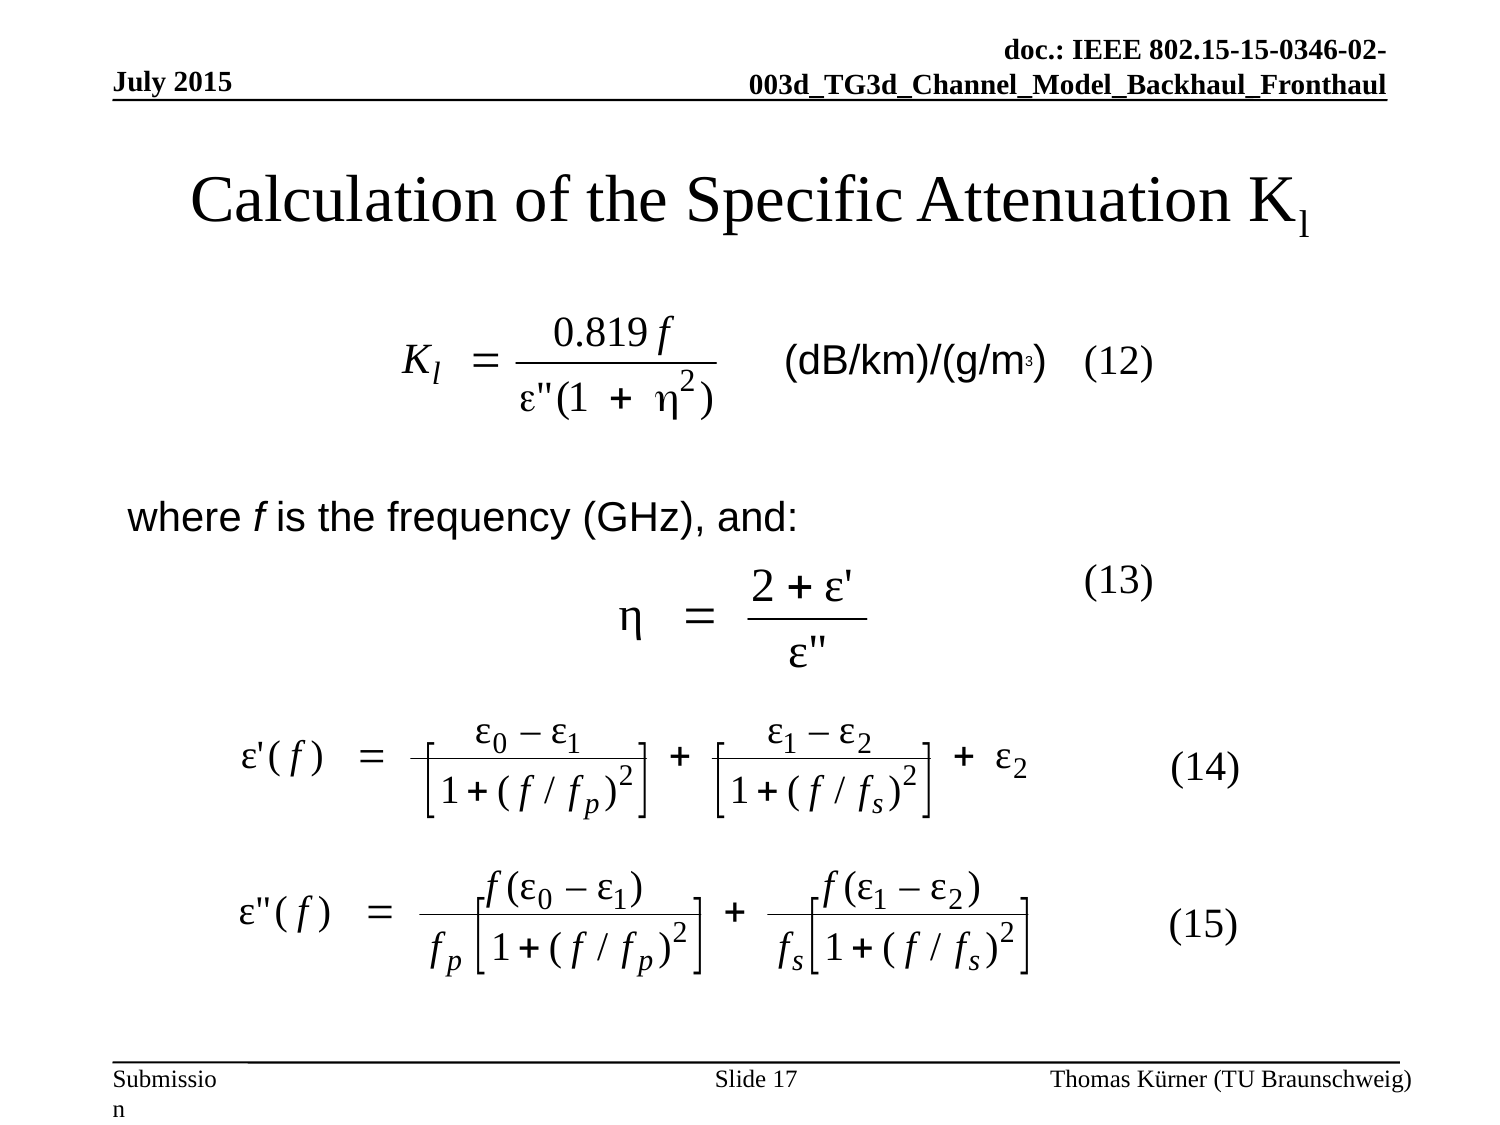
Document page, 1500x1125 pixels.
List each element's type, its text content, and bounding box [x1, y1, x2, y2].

title Calculation of the Specific Attenuation Kl [112, 112, 1388, 288]
footer Thomas Kürner (TU Braunschweig) [899, 1061, 1413, 1093]
slide_number Slide 17 [712, 1061, 800, 1093]
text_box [235, 705, 1035, 829]
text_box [233, 860, 1036, 986]
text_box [394, 305, 724, 432]
text_box (15) [1153, 888, 1254, 954]
list (dB/km)/(g/m3) (12) where f is the frequency (GHz), and: (13) [112, 324, 1388, 1001]
text_box (14) [1155, 731, 1256, 797]
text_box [610, 555, 877, 679]
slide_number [112, 61, 376, 98]
